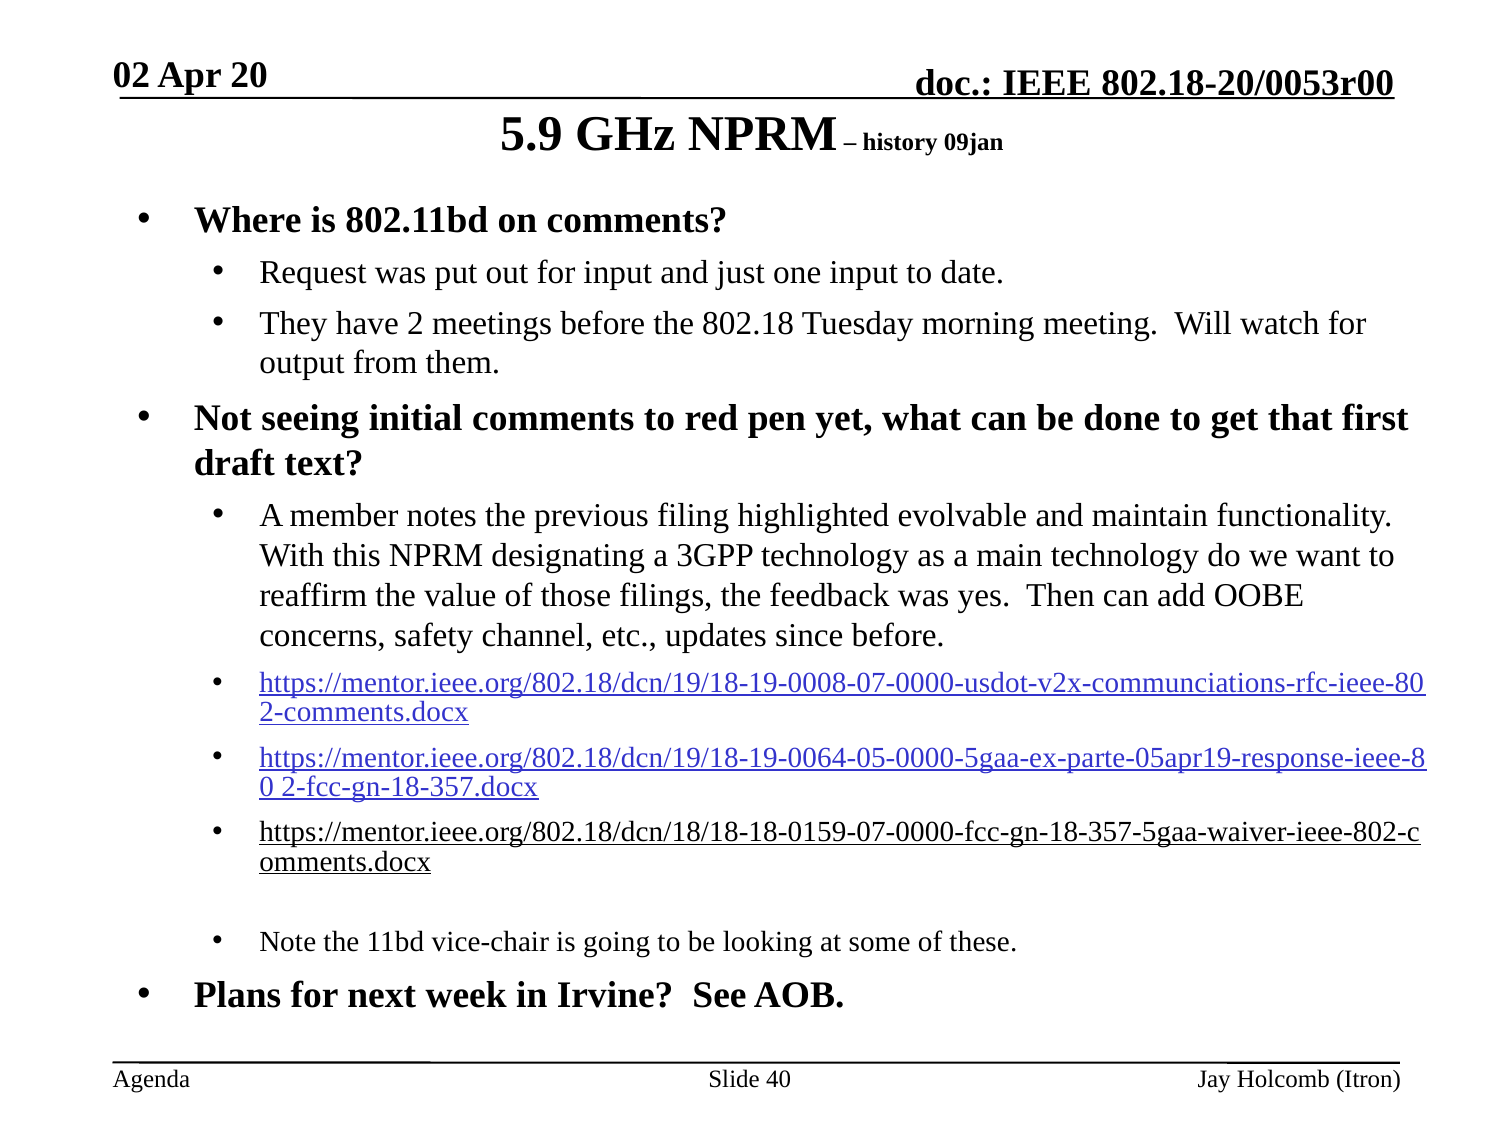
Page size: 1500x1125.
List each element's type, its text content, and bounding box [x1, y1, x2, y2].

slide_number Slide 40 [699, 1061, 800, 1123]
footer Jay Holcomb (Itron) [878, 1061, 1402, 1093]
list Where is 802.11bd on comments? Request was put out for input and just one input to date. They have 2 meetings before the 802.18 Tuesday morning meeting. Will watch for output from them. Not seeing initial comments to red pen yet, what can be done to get that first draft text? A member notes the previous filing highlighted evolvable and maintain functionality. With this NPRM designating a 3GPP technology as a main technology do we want to reaffirm the value of those filings, the feedback was yes. Then can add OOBE concerns, safety channel, etc., updates since before. https://mentor.ieee.org/802.18/dcn/19/18-19-0008-07-0000-usdot-v2x-communciations-rfc-ieee-802-comments.docx https://mentor.ieee.org/802.18/dcn/19/18-19-0064-05-0000-5gaa-ex-parte-05apr19-response-ieee-80 2-fcc-gn-18-357.docx https://mentor.ieee.org/802.18/dcn/18/18-18-0159-07-0000-fcc-gn-18-357-5gaa-waiver-ieee-802-comments.docx Note the 11bd vice-chair is going to be looking at some of these. Plans for next week in Irvine? See AOB. [112, 187, 1451, 1063]
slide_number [112, 49, 488, 95]
title 5.9 GHz NPRM – history 09jan [114, 103, 1390, 159]
